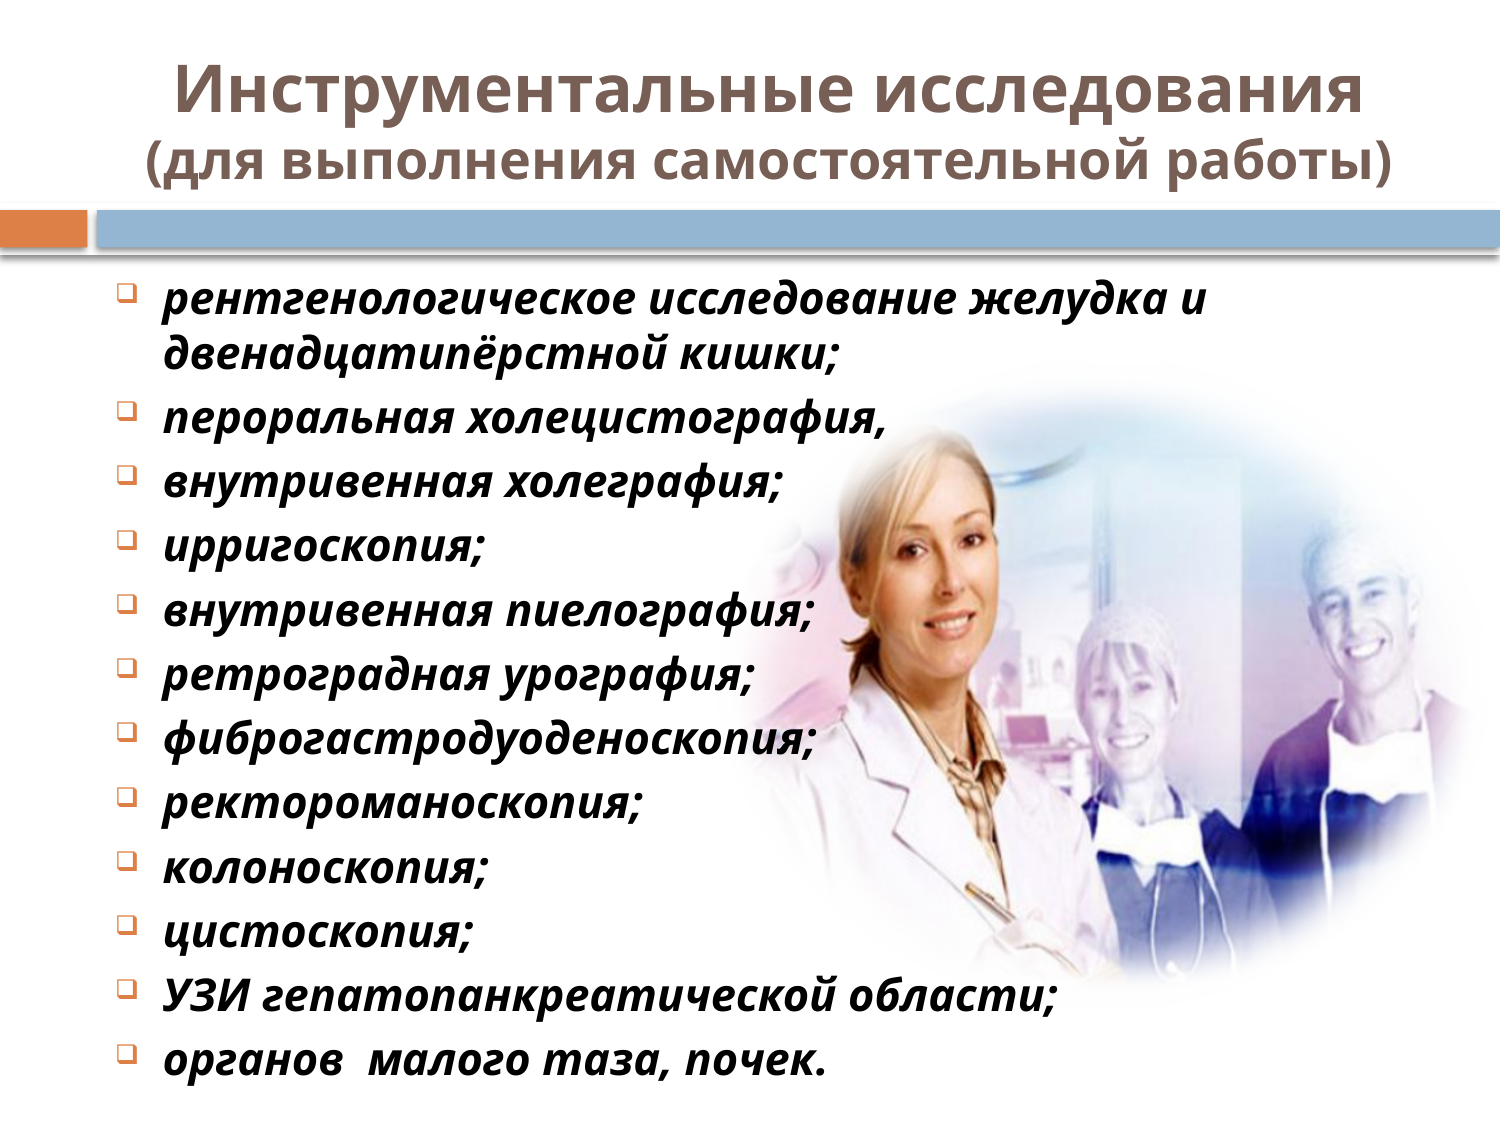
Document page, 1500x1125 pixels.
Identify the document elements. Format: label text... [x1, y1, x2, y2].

picture [706, 349, 1500, 1020]
list рентгенологическое исследование желудка и двенадцатипёрстной кишки; пероральная холецистография, внутривенная холеграфия; ирригоскопия; внутривенная пиелография; ретроградная урография; фиброгастродуоденоскопия; ректороманоскопия; колоноскопия; цистоскопия; УЗИ гепатопанкреатической области; органов малого таза, почек. [100, 262, 1438, 1094]
title Инструментальные исследования (для выполнения самостоятельной работы) [100, 37, 1438, 200]
